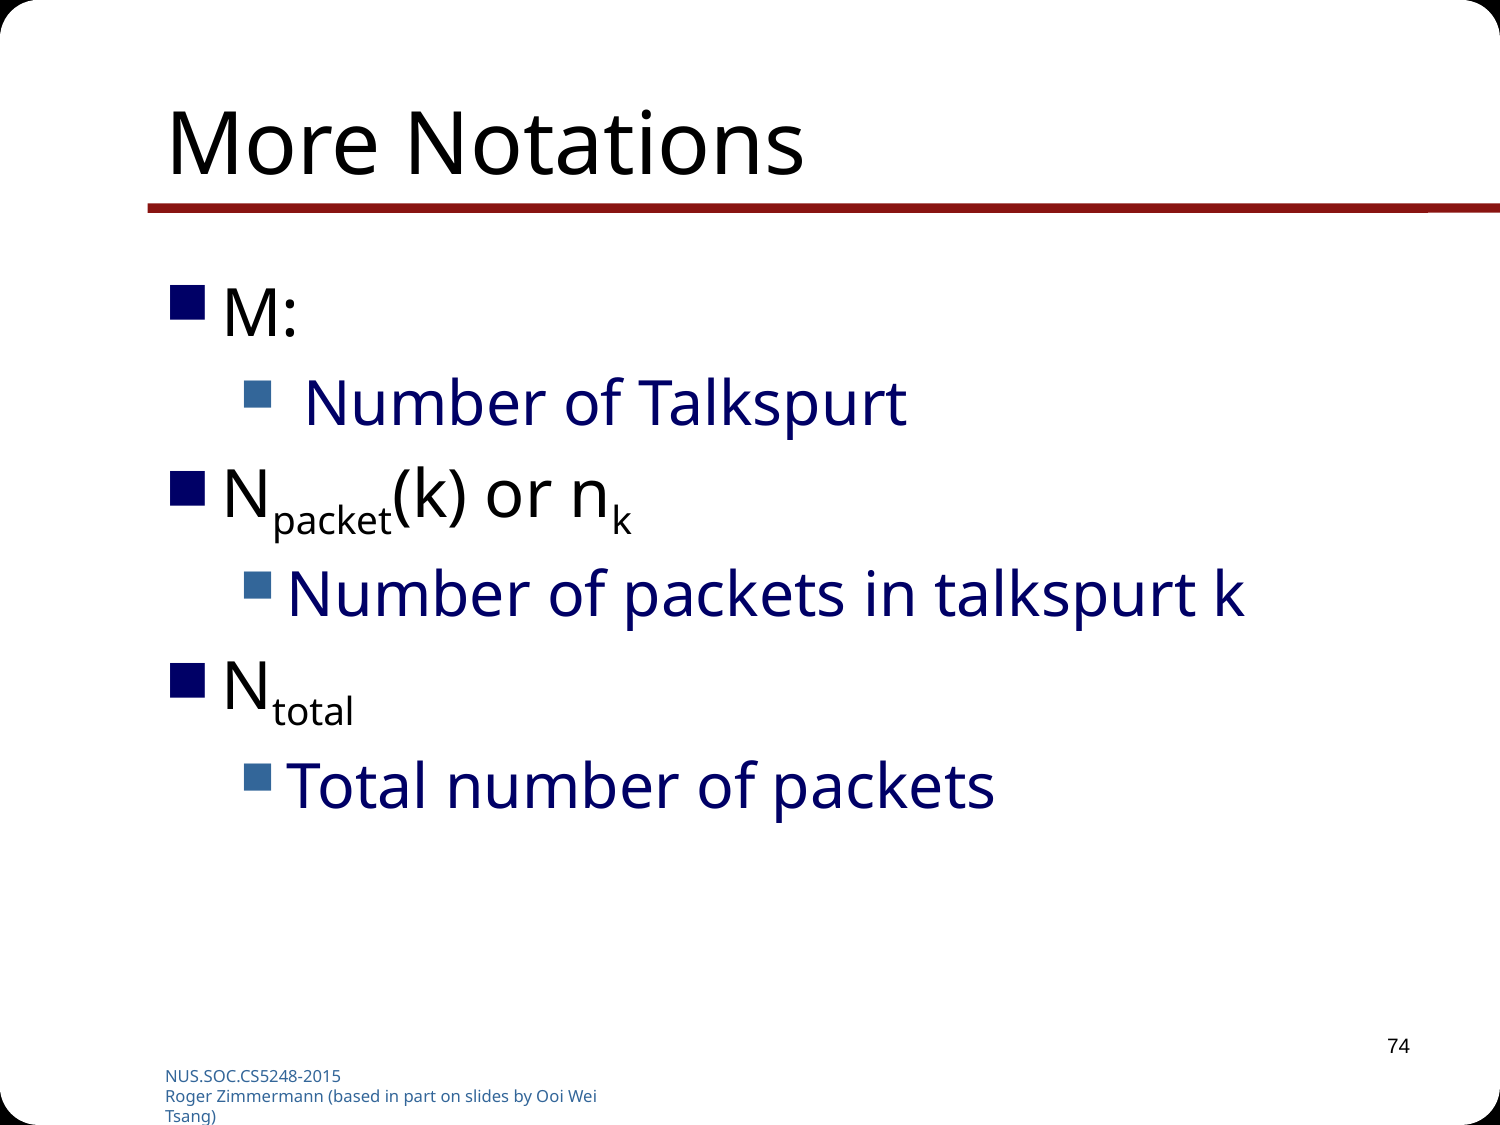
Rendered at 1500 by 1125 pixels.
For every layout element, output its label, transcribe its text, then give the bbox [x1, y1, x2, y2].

title More Notations [149, 45, 1426, 234]
footer [549, 1024, 1038, 1101]
list M: Number of Talkspurt Npacket(k) or nk Number of packets in talkspurt k Ntotal Total number of packets [149, 262, 1426, 1006]
slide_number NUS.SOC.CS5248-2015 Roger Zimmermann (based in part on slides by Ooi Wei Tsang) [149, 1058, 549, 1101]
slide_number 74 [1112, 1024, 1426, 1101]
